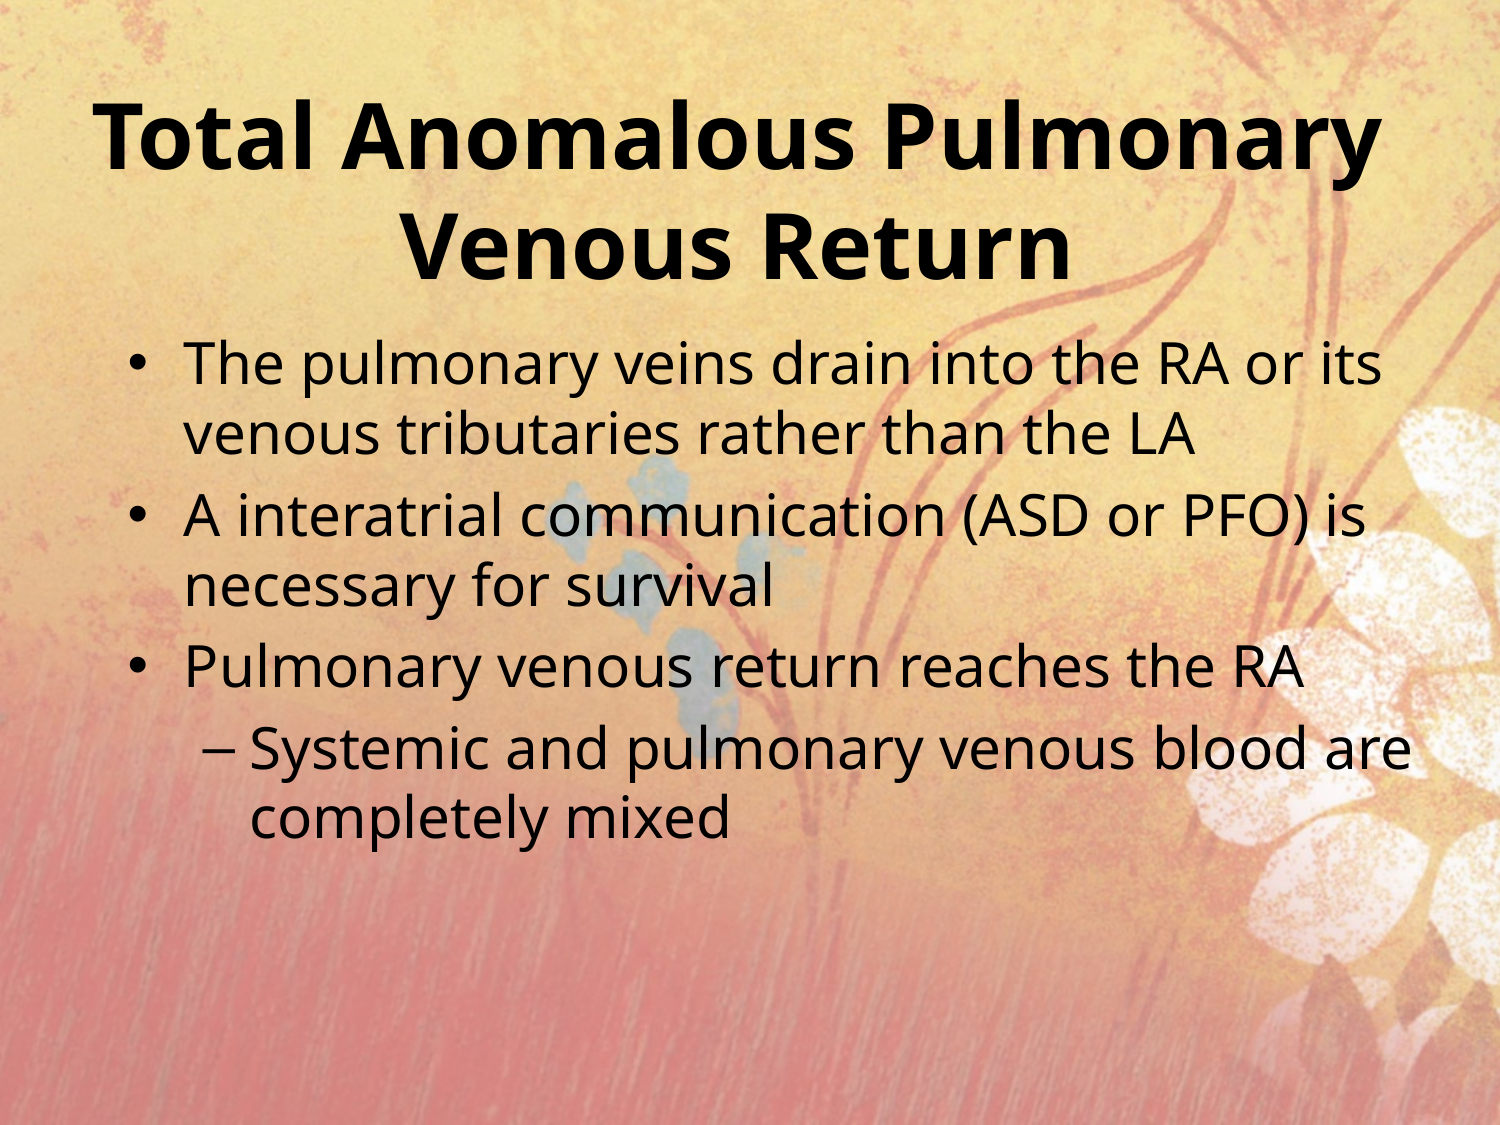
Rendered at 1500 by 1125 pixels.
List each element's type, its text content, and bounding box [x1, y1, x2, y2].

list The pulmonary veins drain into the RA or its venous tributaries rather than the LA A interatrial communication (ASD or PFO) is necessary for survival Pulmonary venous return reaches the RA Systemic and pulmonary venous blood are completely mixed [112, 237, 1463, 1066]
title Total Anomalous Pulmonary Venous Return [62, 99, 1413, 275]
